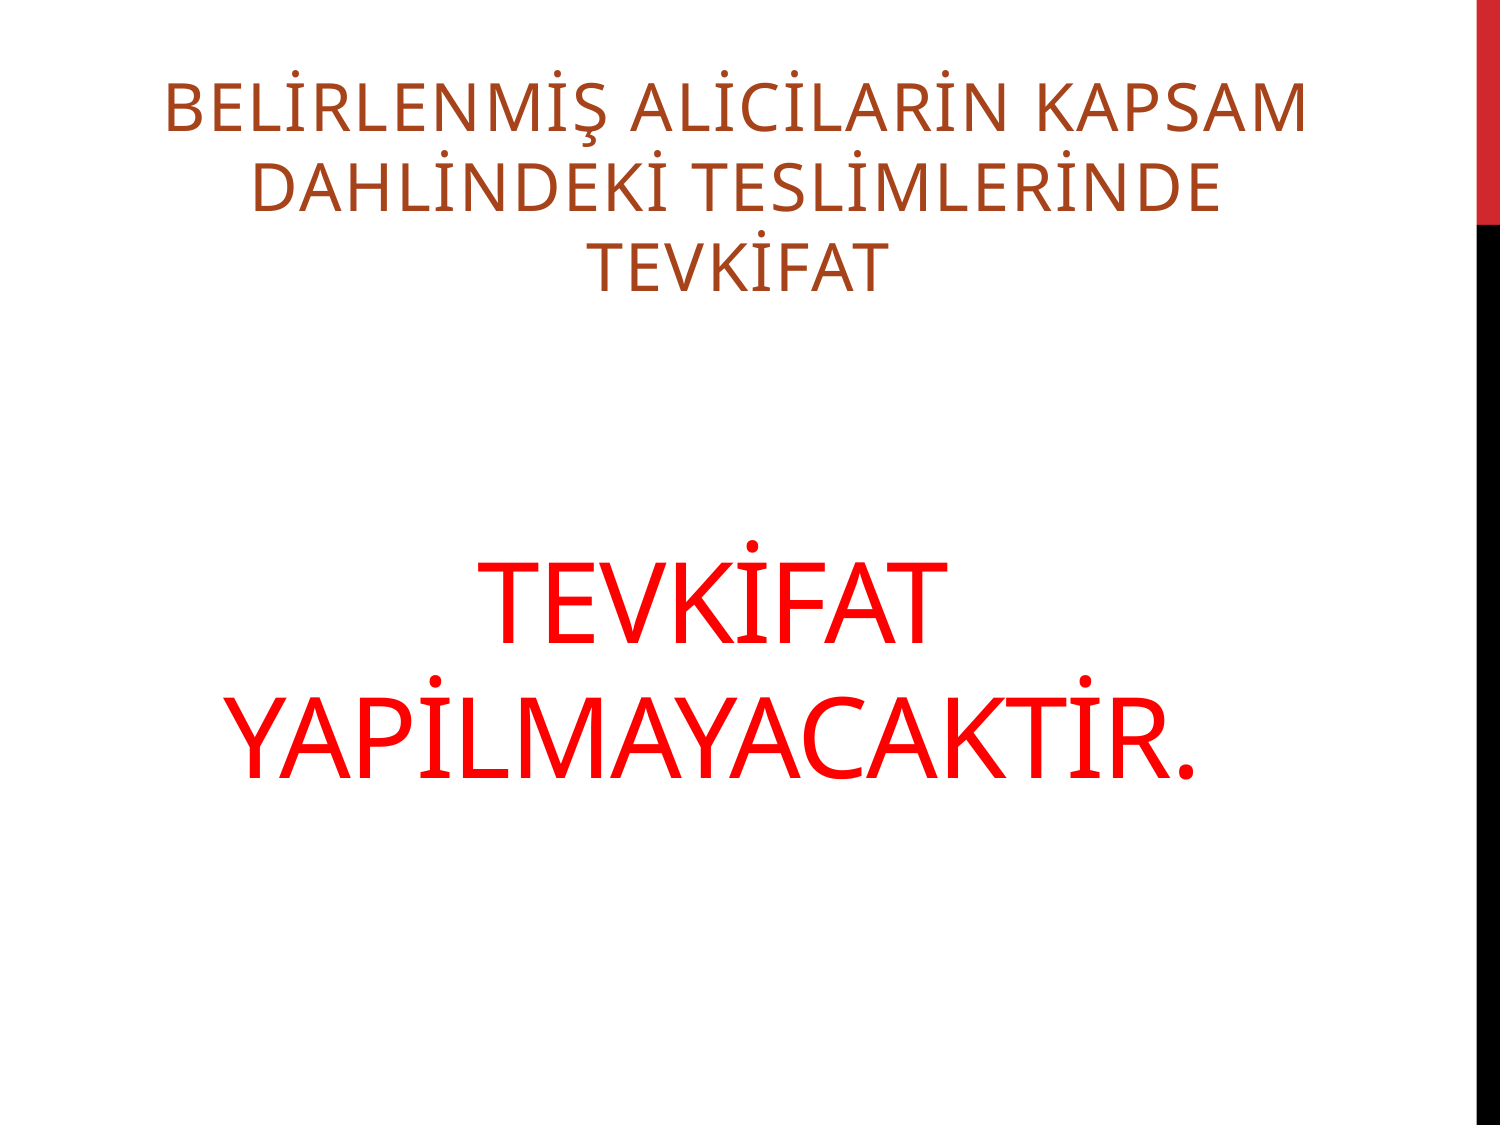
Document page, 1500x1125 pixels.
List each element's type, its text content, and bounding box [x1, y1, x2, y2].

list Belirlenmiş alicilarin kapsam dahlindeki teslimlerinde tevkifat [100, 137, 1376, 313]
title Tevkifat yapilmayacaktir. [75, 385, 1350, 947]
